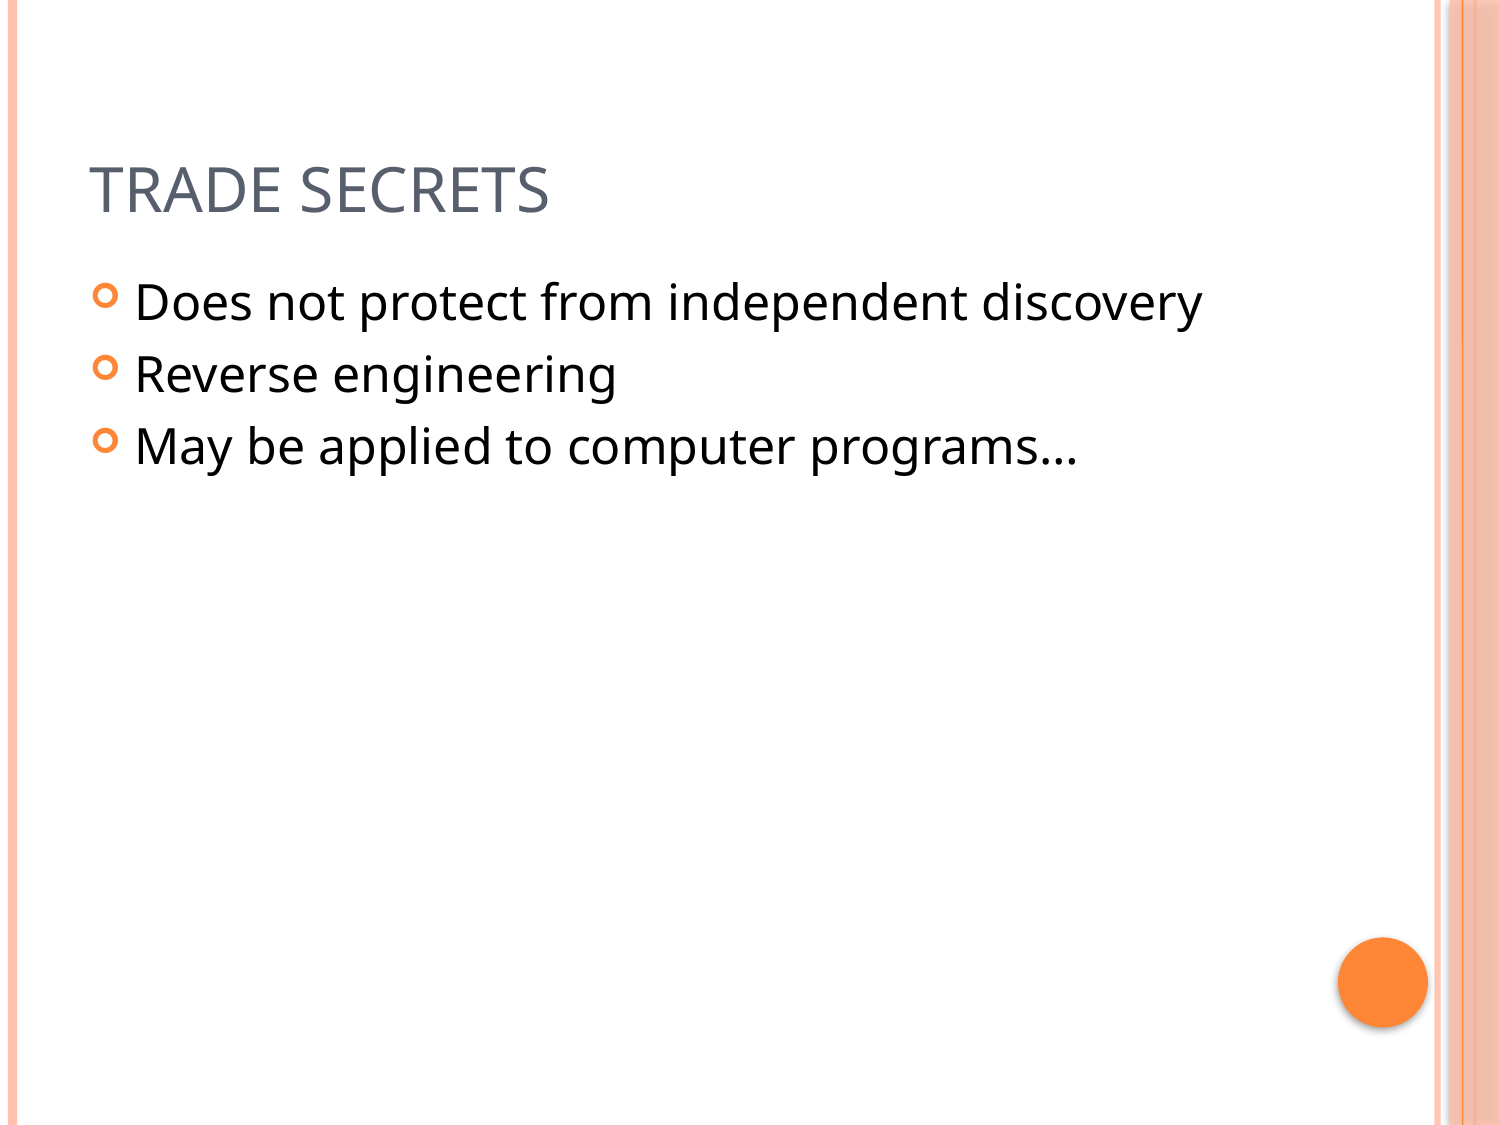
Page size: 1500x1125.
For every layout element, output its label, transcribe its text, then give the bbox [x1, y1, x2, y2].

title Trade Secrets [75, 45, 1300, 233]
list Does not protect from independent discovery Reverse engineering May be applied to computer programs… [75, 262, 1300, 1062]
